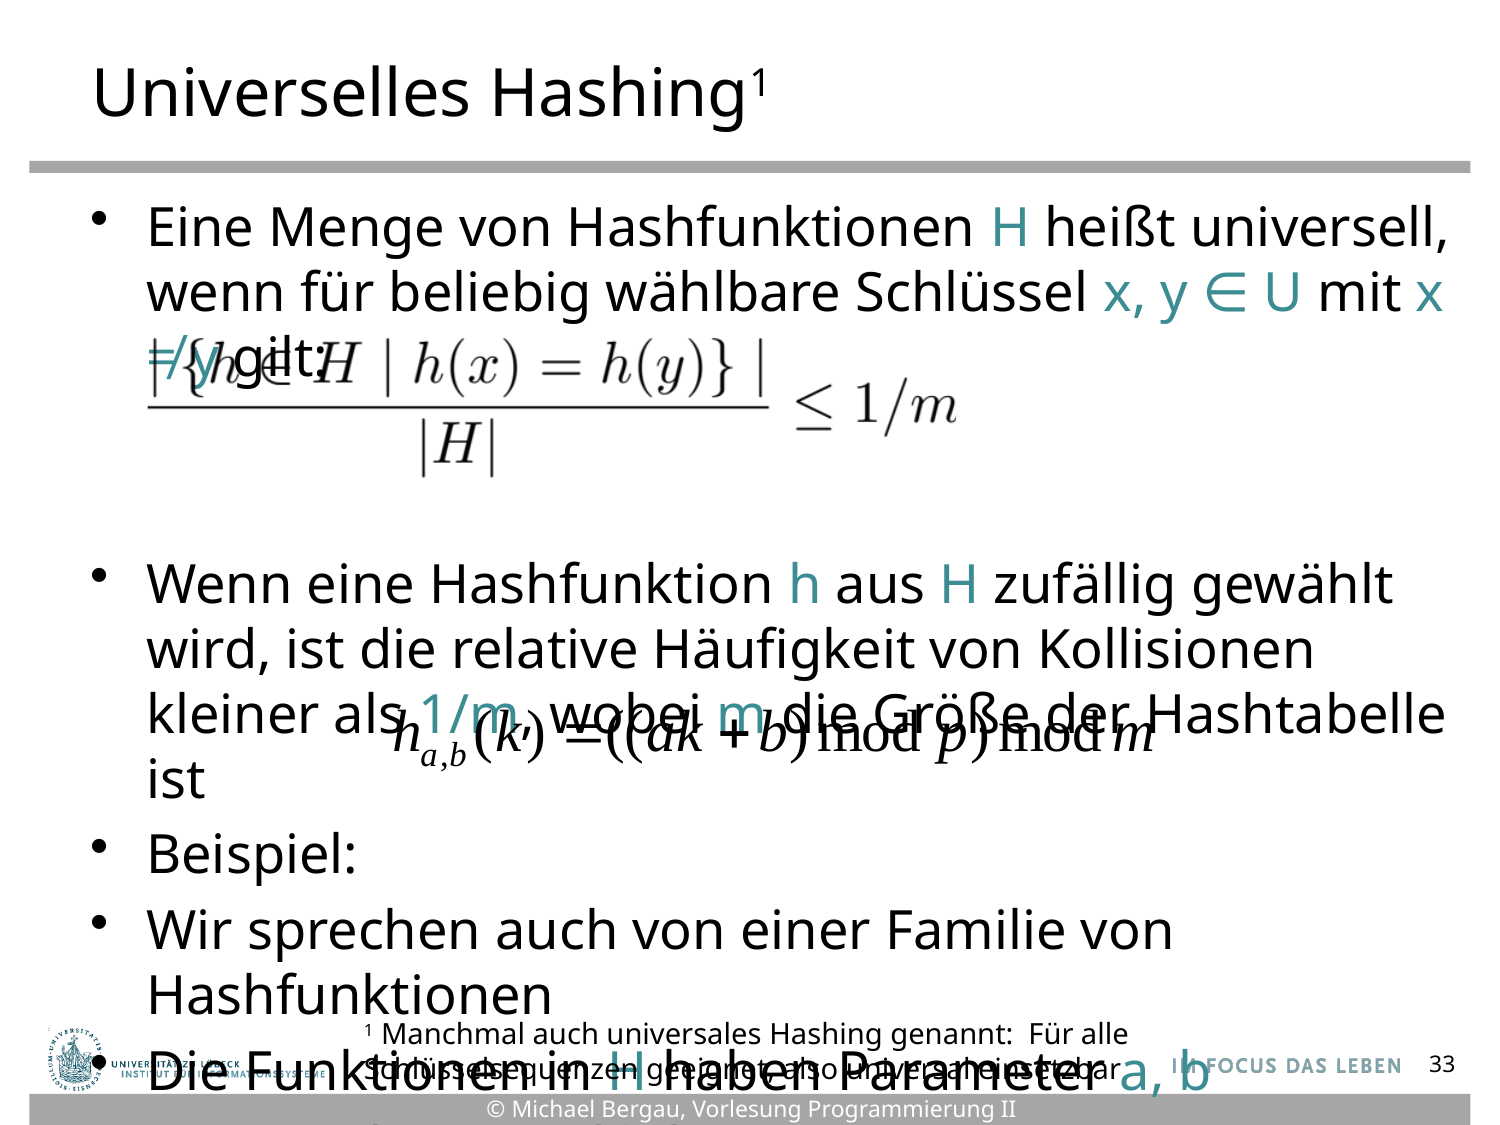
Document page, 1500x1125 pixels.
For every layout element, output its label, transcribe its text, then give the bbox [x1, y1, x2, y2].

text_box © Michael Bergau, Vorlesung Programmierung II [471, 1087, 1032, 1125]
title Universelles Hashing1 [76, 42, 1427, 126]
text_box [383, 692, 1166, 787]
picture [147, 337, 957, 478]
picture [1173, 1058, 1305, 1073]
slide_number 33 [1305, 1050, 1471, 1083]
list Eine Menge von Hashfunktionen H heißt universell, wenn für beliebig wählbare Schlüssel x, y ∈ U mit x ≠ y gilt: Wenn eine Hashfunktion h aus H zufällig gewählt wird, ist die relative Häufigkeit von Kollisionen kleiner als 1/m, wobei m die Größe der Hashtabelle ist Beispiel: Wir sprechen auch von einer Familie von Hashfunktionen Die Funktionen in H haben Parameter a, b Wie werden a und b bestimmt? [75, 184, 1483, 1000]
text_box 1 Manchmal auch universales Hashing genannt: Für alle Schlüsselsequenzen geeignet, also universal einsetzbar [349, 1008, 1153, 1093]
